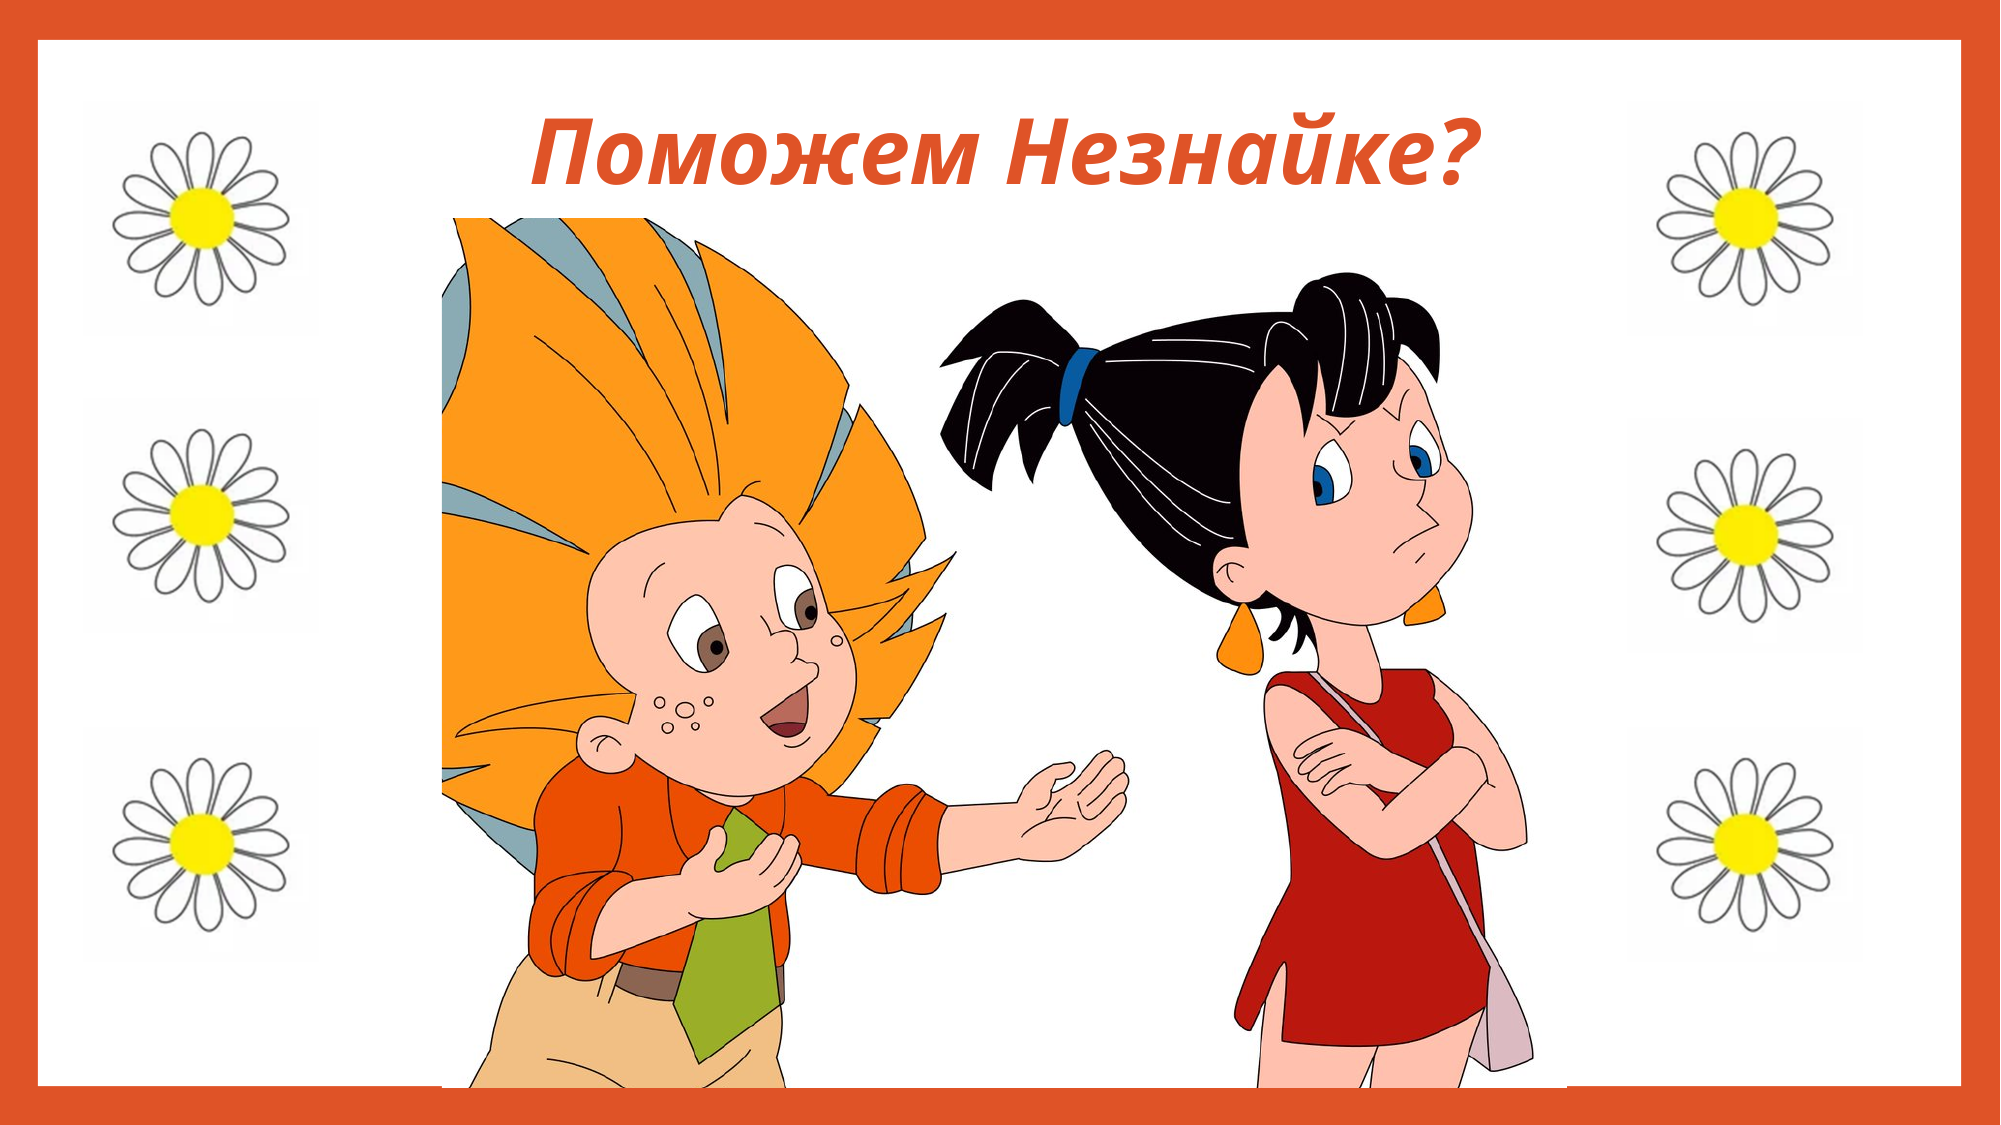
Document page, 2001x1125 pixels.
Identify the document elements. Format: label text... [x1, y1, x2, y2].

picture [1627, 418, 1864, 653]
picture [82, 100, 319, 336]
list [441, 217, 1568, 1088]
title Поможем Незнайке? [194, 43, 1815, 266]
picture [1627, 100, 1864, 336]
picture [1627, 726, 1864, 962]
picture [82, 398, 319, 634]
picture [82, 726, 319, 962]
